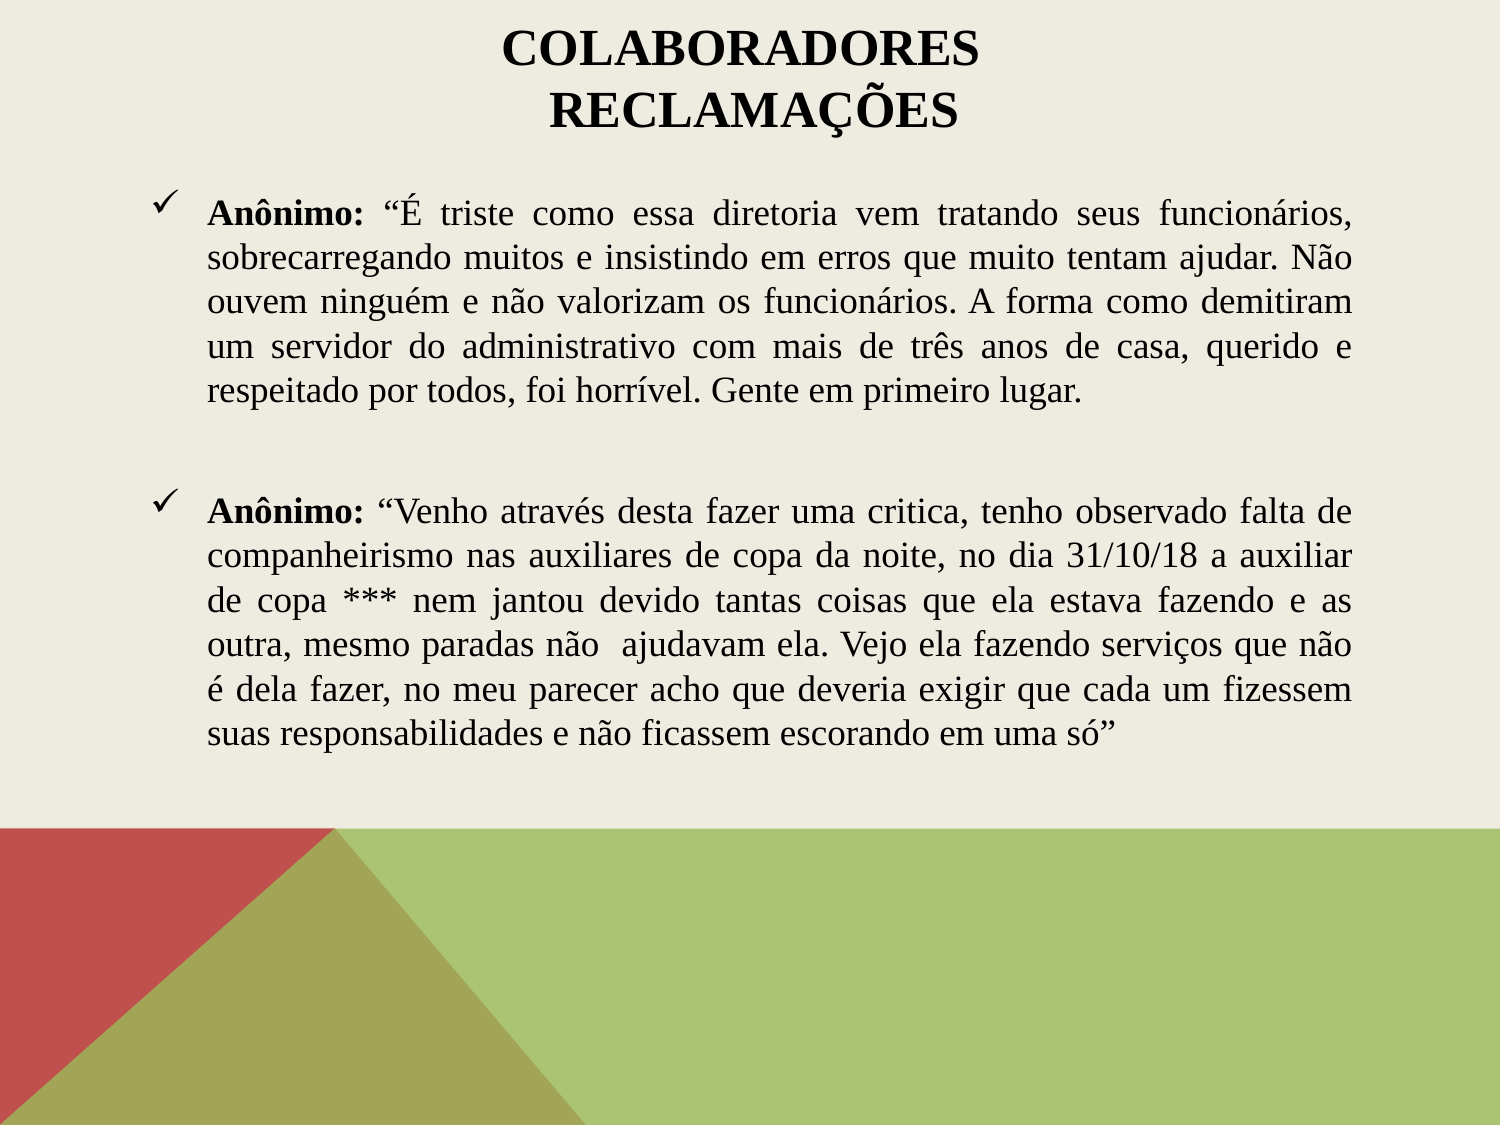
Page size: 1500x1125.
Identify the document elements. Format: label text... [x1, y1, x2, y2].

title COLABORADORES RECLAMAÇÕES [137, 30, 1372, 121]
list Anônimo: “É triste como essa diretoria vem tratando seus funcionários, sobrecarregando muitos e insistindo em erros que muito tentam ajudar. Não ouvem ninguém e não valorizam os funcionários. A forma como demitiram um servidor do administrativo com mais de três anos de casa, querido e respeitado por todos, foi horrível. Gente em primeiro lugar. Anônimo: “Venho através desta fazer uma critica, tenho observado falta de companheirismo nas auxiliares de copa da noite, no dia 31/10/18 a auxiliar de copa *** nem jantou devido tantas coisas que ela estava fazendo e as outra, mesmo paradas não ajudavam ela. Vejo ela fazendo serviços que não é dela fazer, no meu parecer acho que deveria exigir que cada um fizessem suas responsabilidades e não ficassem escorando em uma só” [135, 180, 1369, 768]
